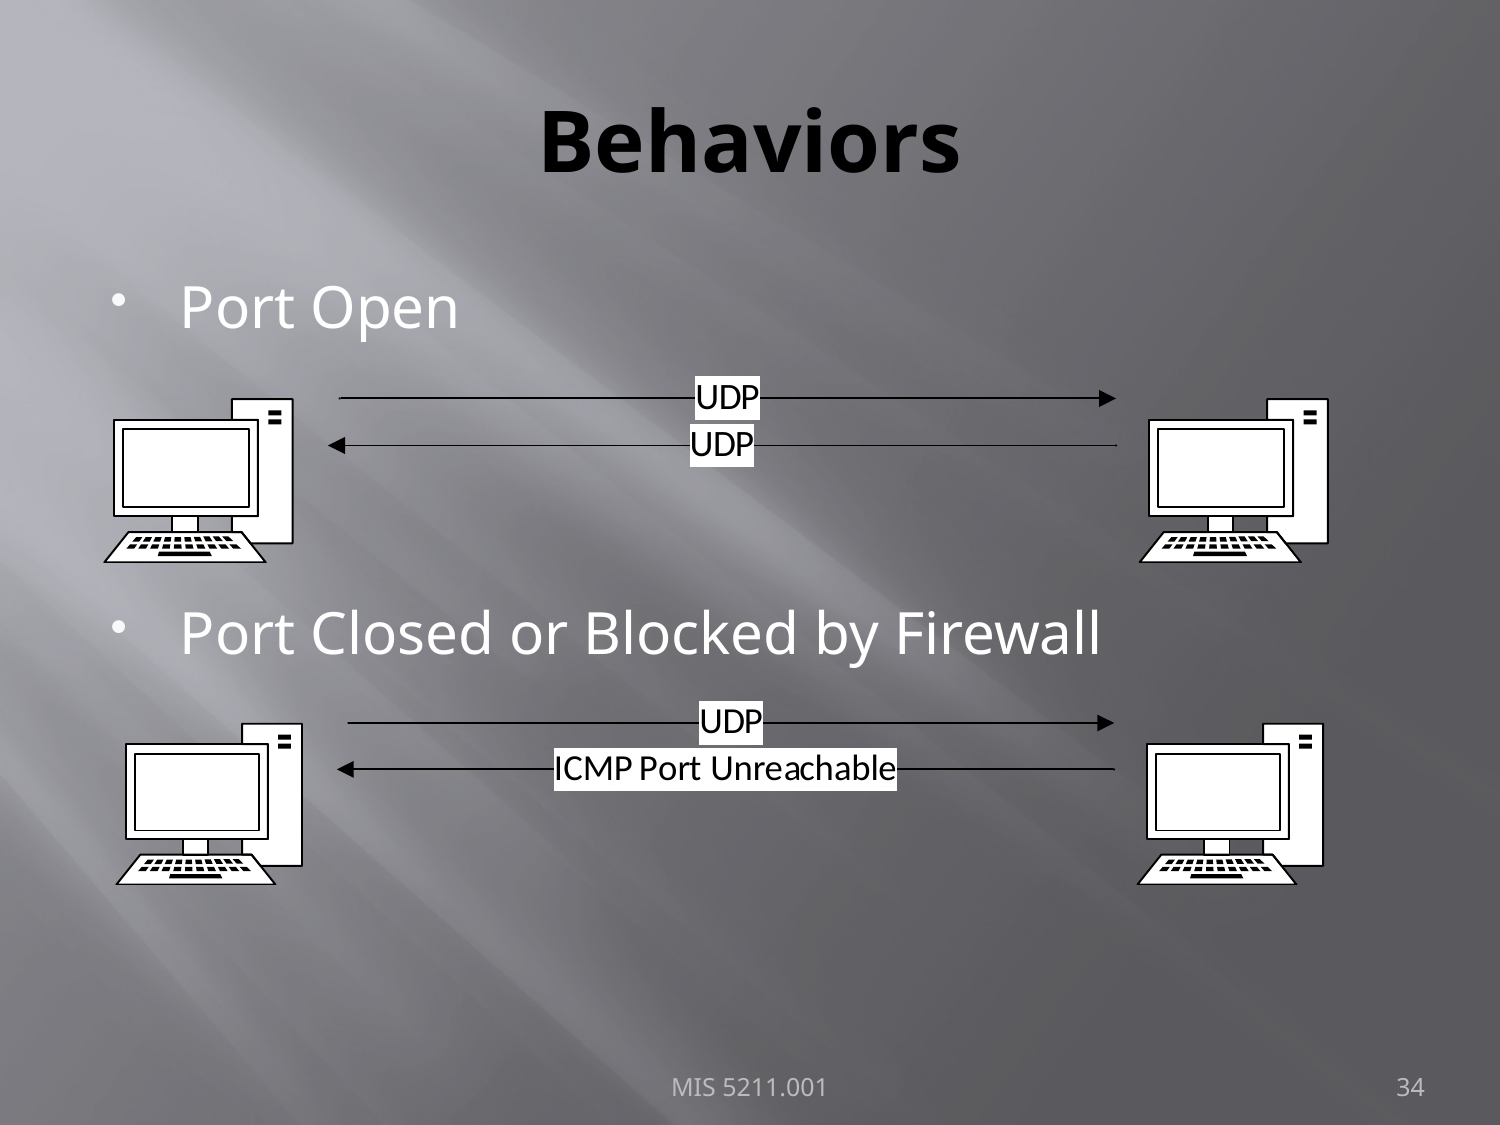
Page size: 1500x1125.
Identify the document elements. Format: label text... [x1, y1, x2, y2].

picture [112, 687, 1326, 885]
title Behaviors [75, 45, 1425, 233]
footer MIS 5211.001 [512, 1052, 988, 1113]
slide_number 34 [1299, 1052, 1425, 1113]
picture [100, 362, 1331, 563]
list Port Open Port Closed or Blocked by Firewall [75, 262, 1425, 1035]
